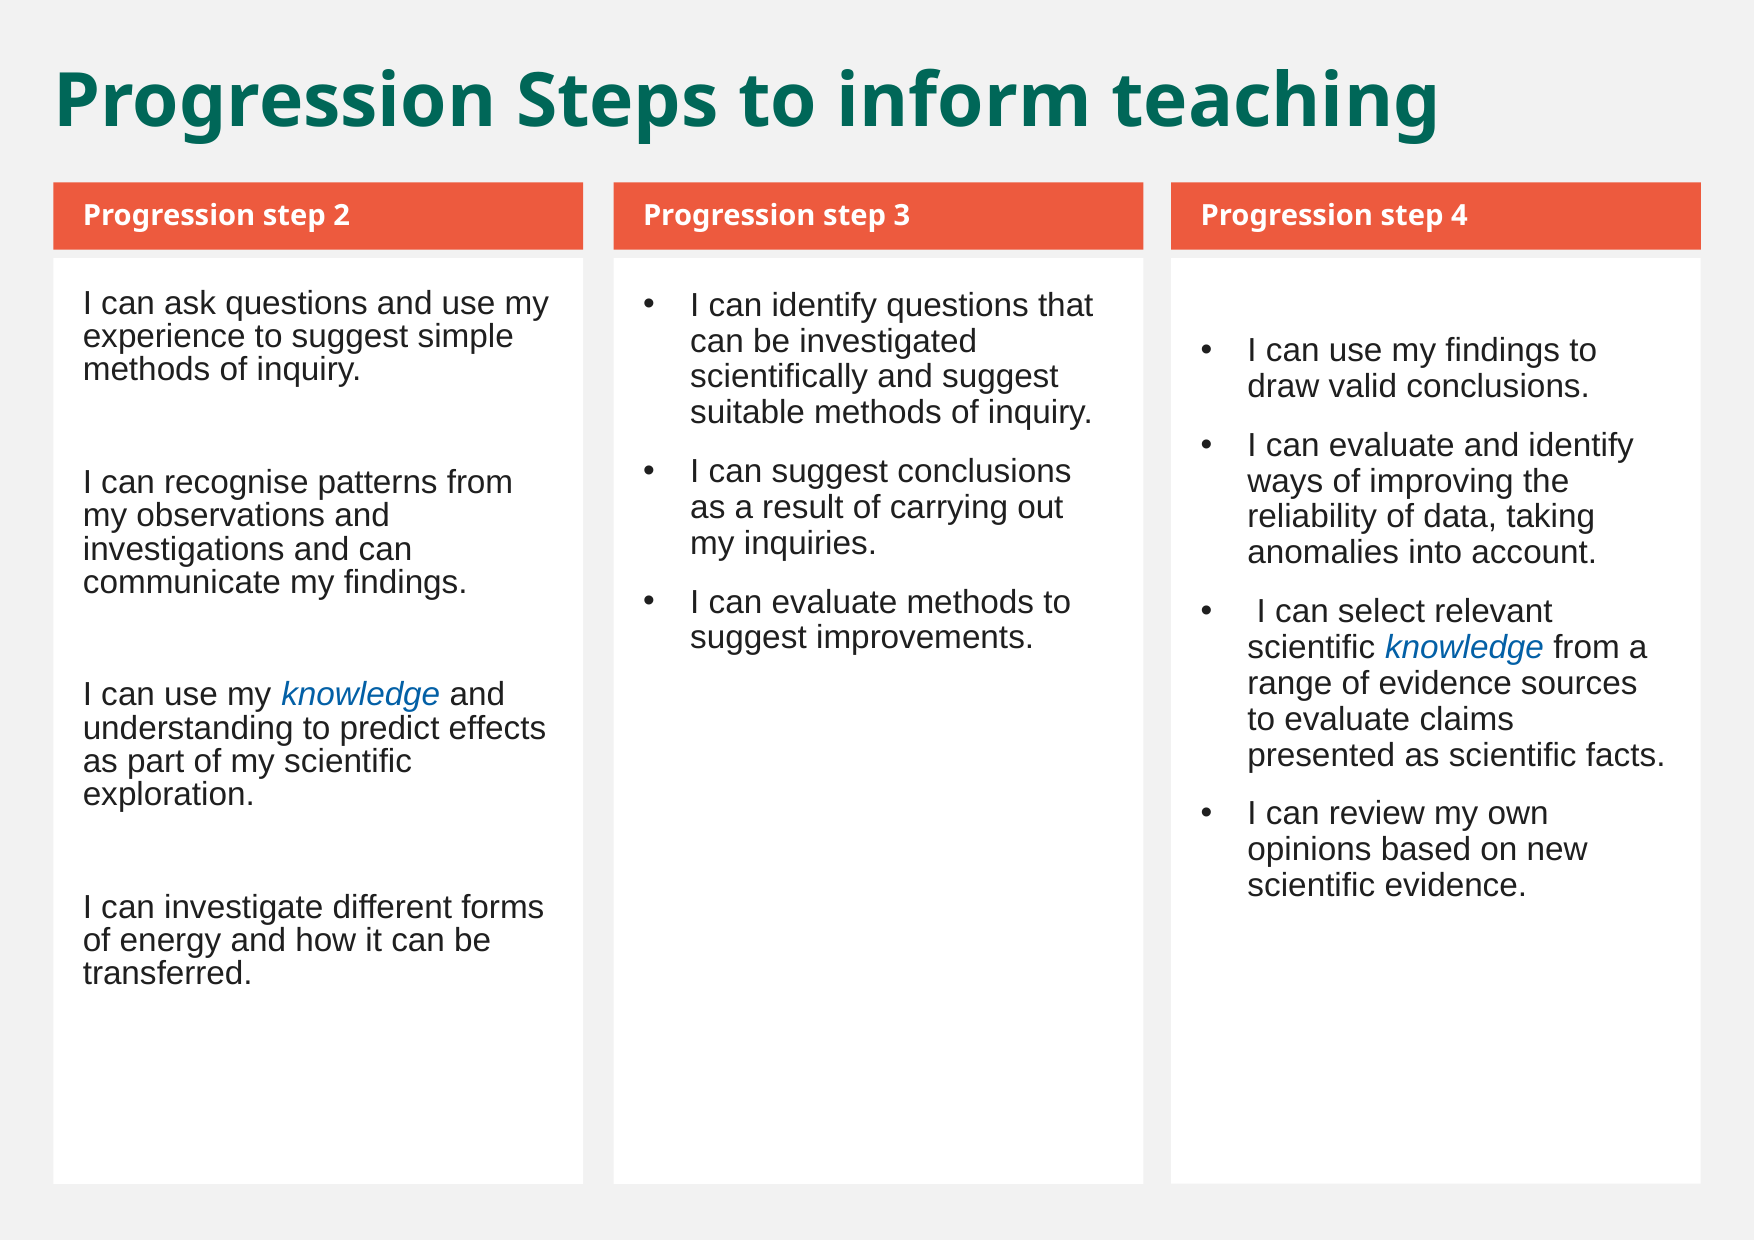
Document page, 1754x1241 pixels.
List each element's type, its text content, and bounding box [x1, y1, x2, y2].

list Progression Steps to inform teaching [38, 54, 1701, 151]
list Progression step 2 [53, 182, 584, 250]
list I can use my findings to draw valid conclusions. I can evaluate and identify ways of improving the reliability of data, taking anomalies into account. I can select relevant scientific knowledge from a range of evidence sources to evaluate claims presented as scientific facts. I can review my own opinions based on new scientific evidence. [1171, 258, 1701, 1184]
list I can identify questions that can be investigated scientifically and suggest suitable methods of inquiry. I can suggest conclusions as a result of carrying out my inquiries. I can evaluate methods to suggest improvements. [613, 258, 1144, 1184]
list Progression step 4 [1171, 182, 1701, 250]
list Progression step 3 [613, 182, 1144, 250]
list I can ask questions and use my experience to suggest simple methods of inquiry. I can recognise patterns from my observations and investigations and can communicate my findings. I can use my knowledge and understanding to predict effects as part of my scientific exploration. I can investigate different forms of energy and how it can be transferred. [53, 258, 584, 1184]
